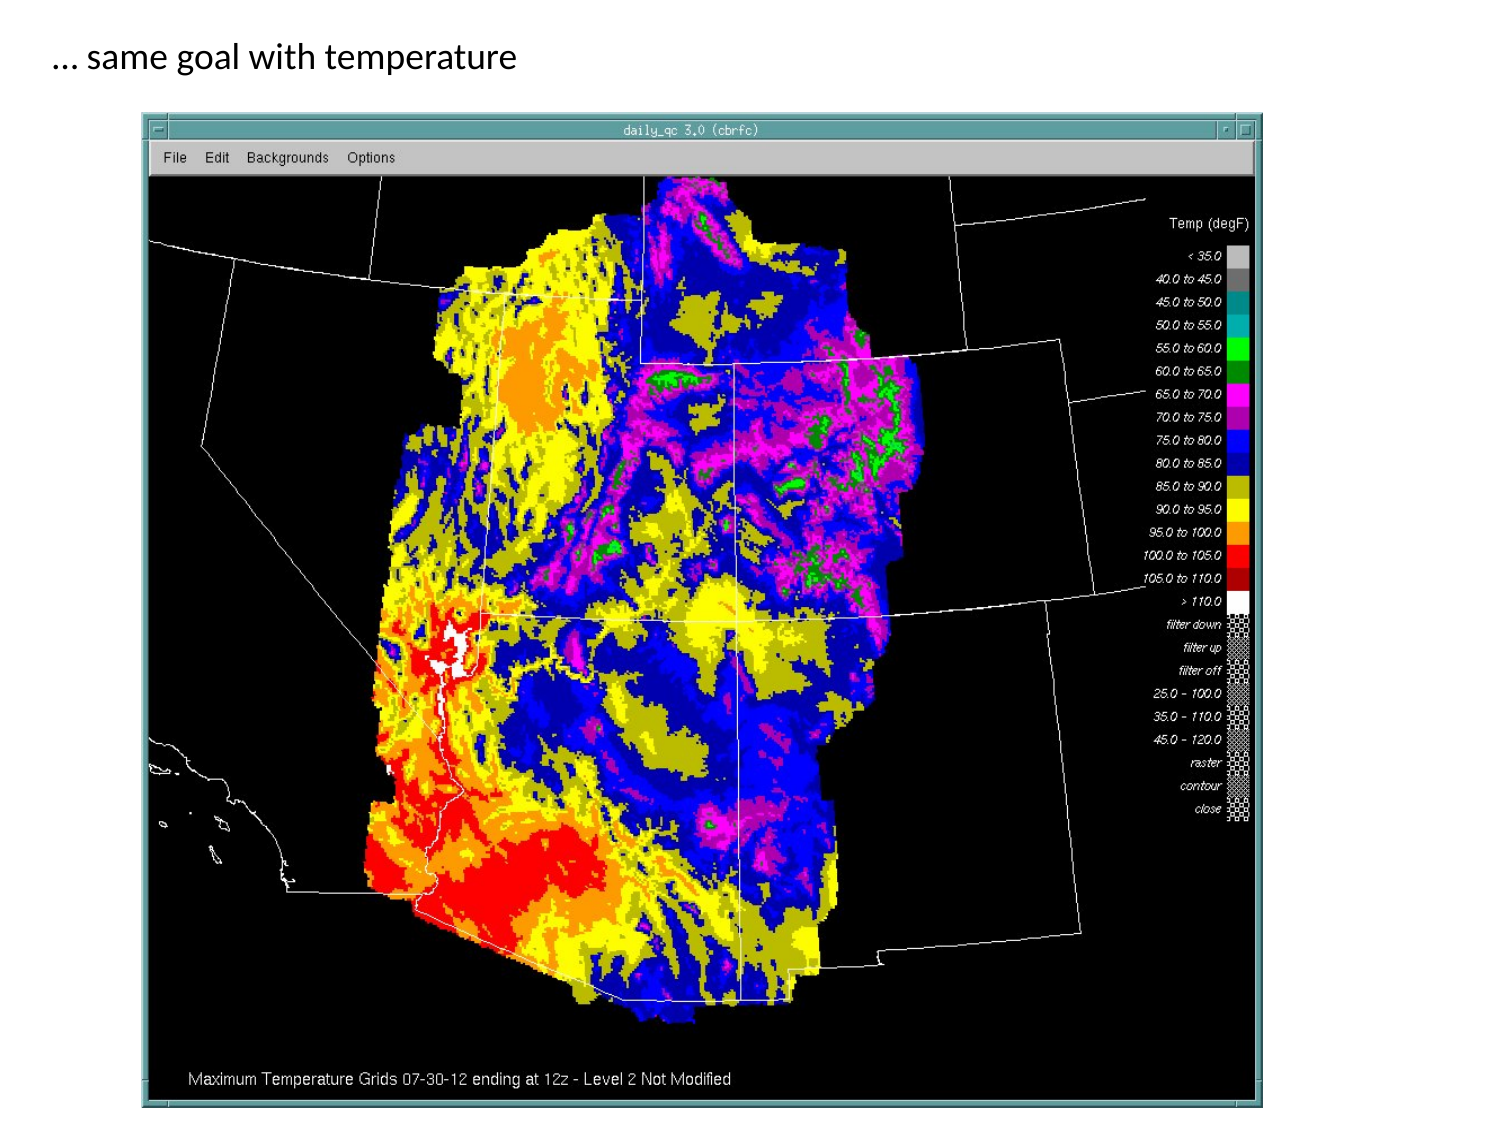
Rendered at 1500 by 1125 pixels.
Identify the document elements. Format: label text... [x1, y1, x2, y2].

picture [141, 112, 1263, 1109]
text_box … same goal with temperature [37, 24, 1288, 85]
